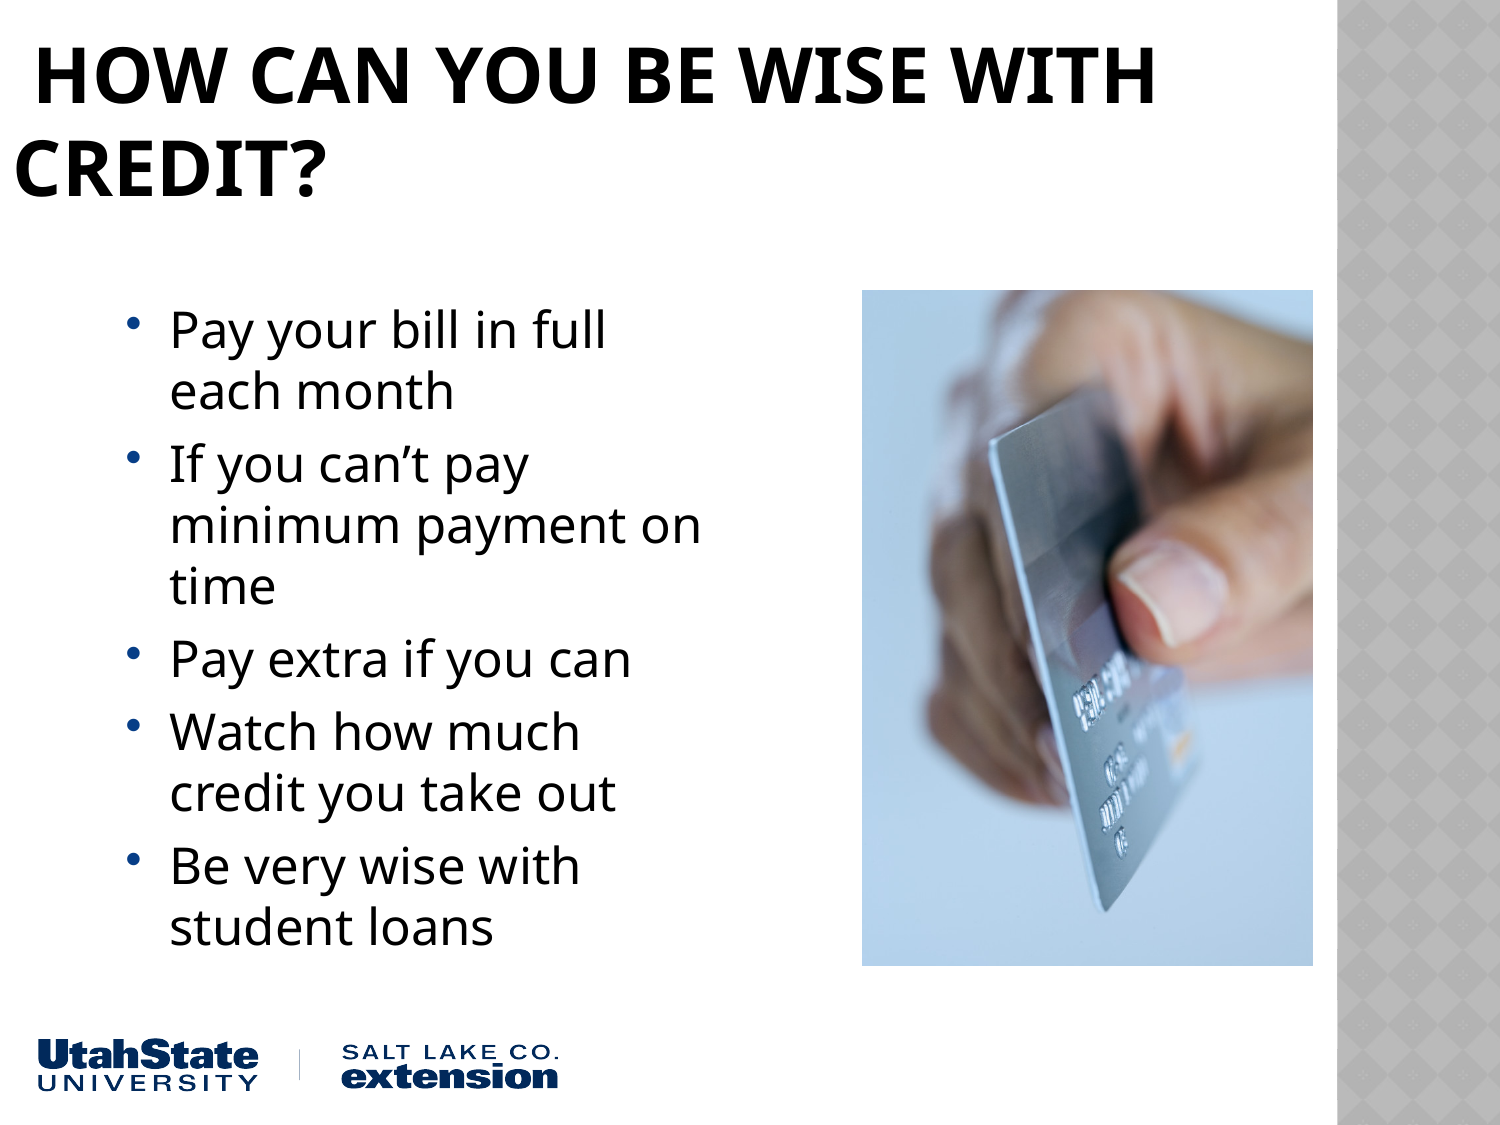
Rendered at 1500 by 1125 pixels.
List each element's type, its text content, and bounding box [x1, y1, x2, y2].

list Pay your bill in full each month If you can’t pay minimum payment on time Pay extra if you can Watch how much credit you take out Be very wise with student loans [112, 290, 738, 966]
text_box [861, 290, 1314, 967]
title How Can You Be Wise With Credit? [5, 24, 1313, 213]
picture [24, 1017, 575, 1113]
